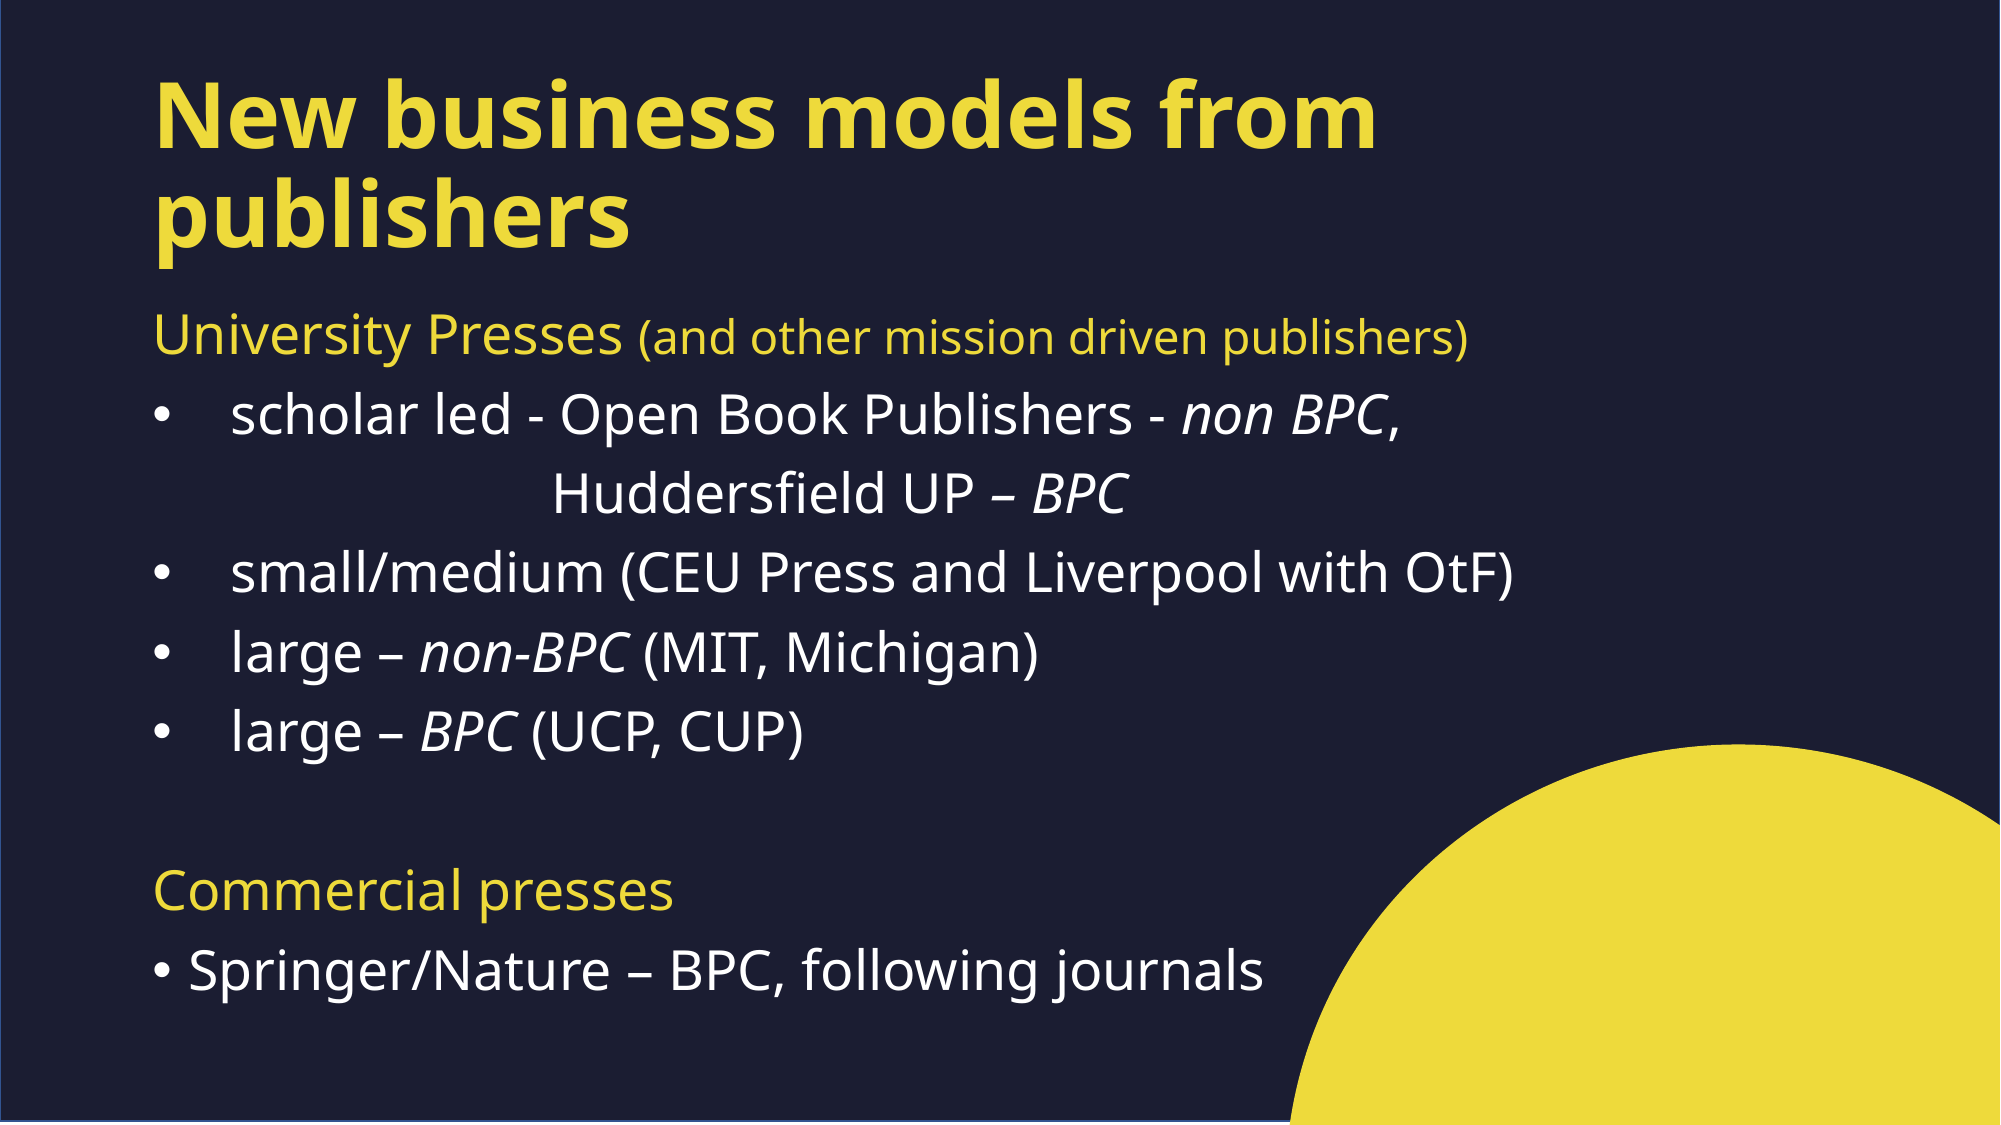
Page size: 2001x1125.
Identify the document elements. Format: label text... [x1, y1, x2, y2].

list University Presses (and other mission driven publishers) scholar led - Open Book Publishers - non BPC, Huddersfield UP – BPC small/medium (CEU Press and Liverpool with OtF) large – non-BPC (MIT, Michigan) large – BPC (UCP, CUP) Commercial presses Springer/Nature – BPC, following journals [137, 299, 1863, 1014]
text_box [0, 0, 2000, 1122]
text_box [1288, 743, 2000, 1125]
title New business models from publishers [137, 59, 1863, 278]
